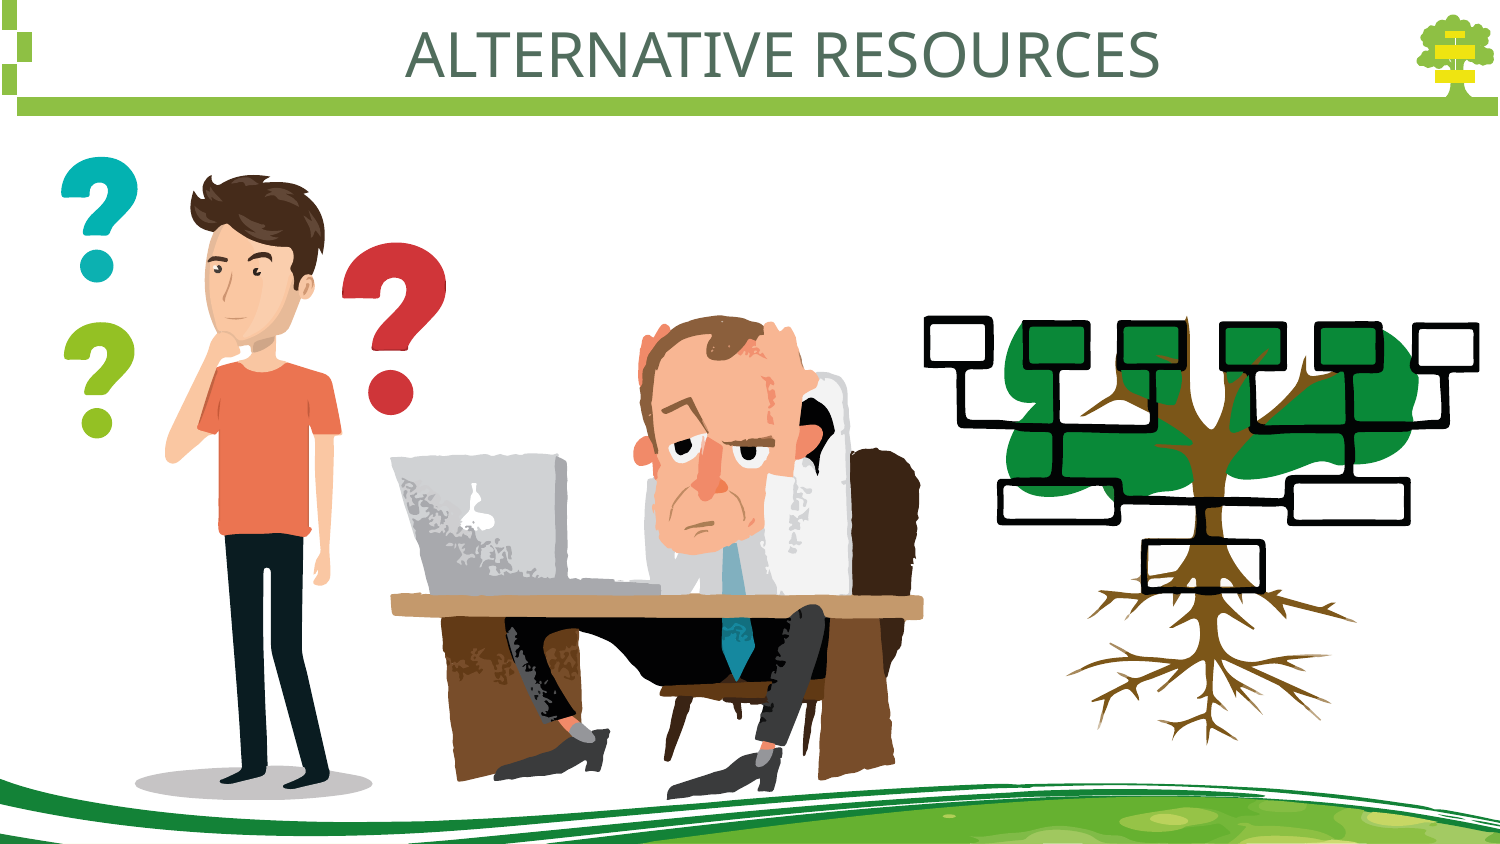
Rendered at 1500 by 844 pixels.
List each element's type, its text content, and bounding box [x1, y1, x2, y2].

title ALTERNATIVE RESOURCES [390, 0, 1500, 94]
picture [60, 156, 1480, 801]
